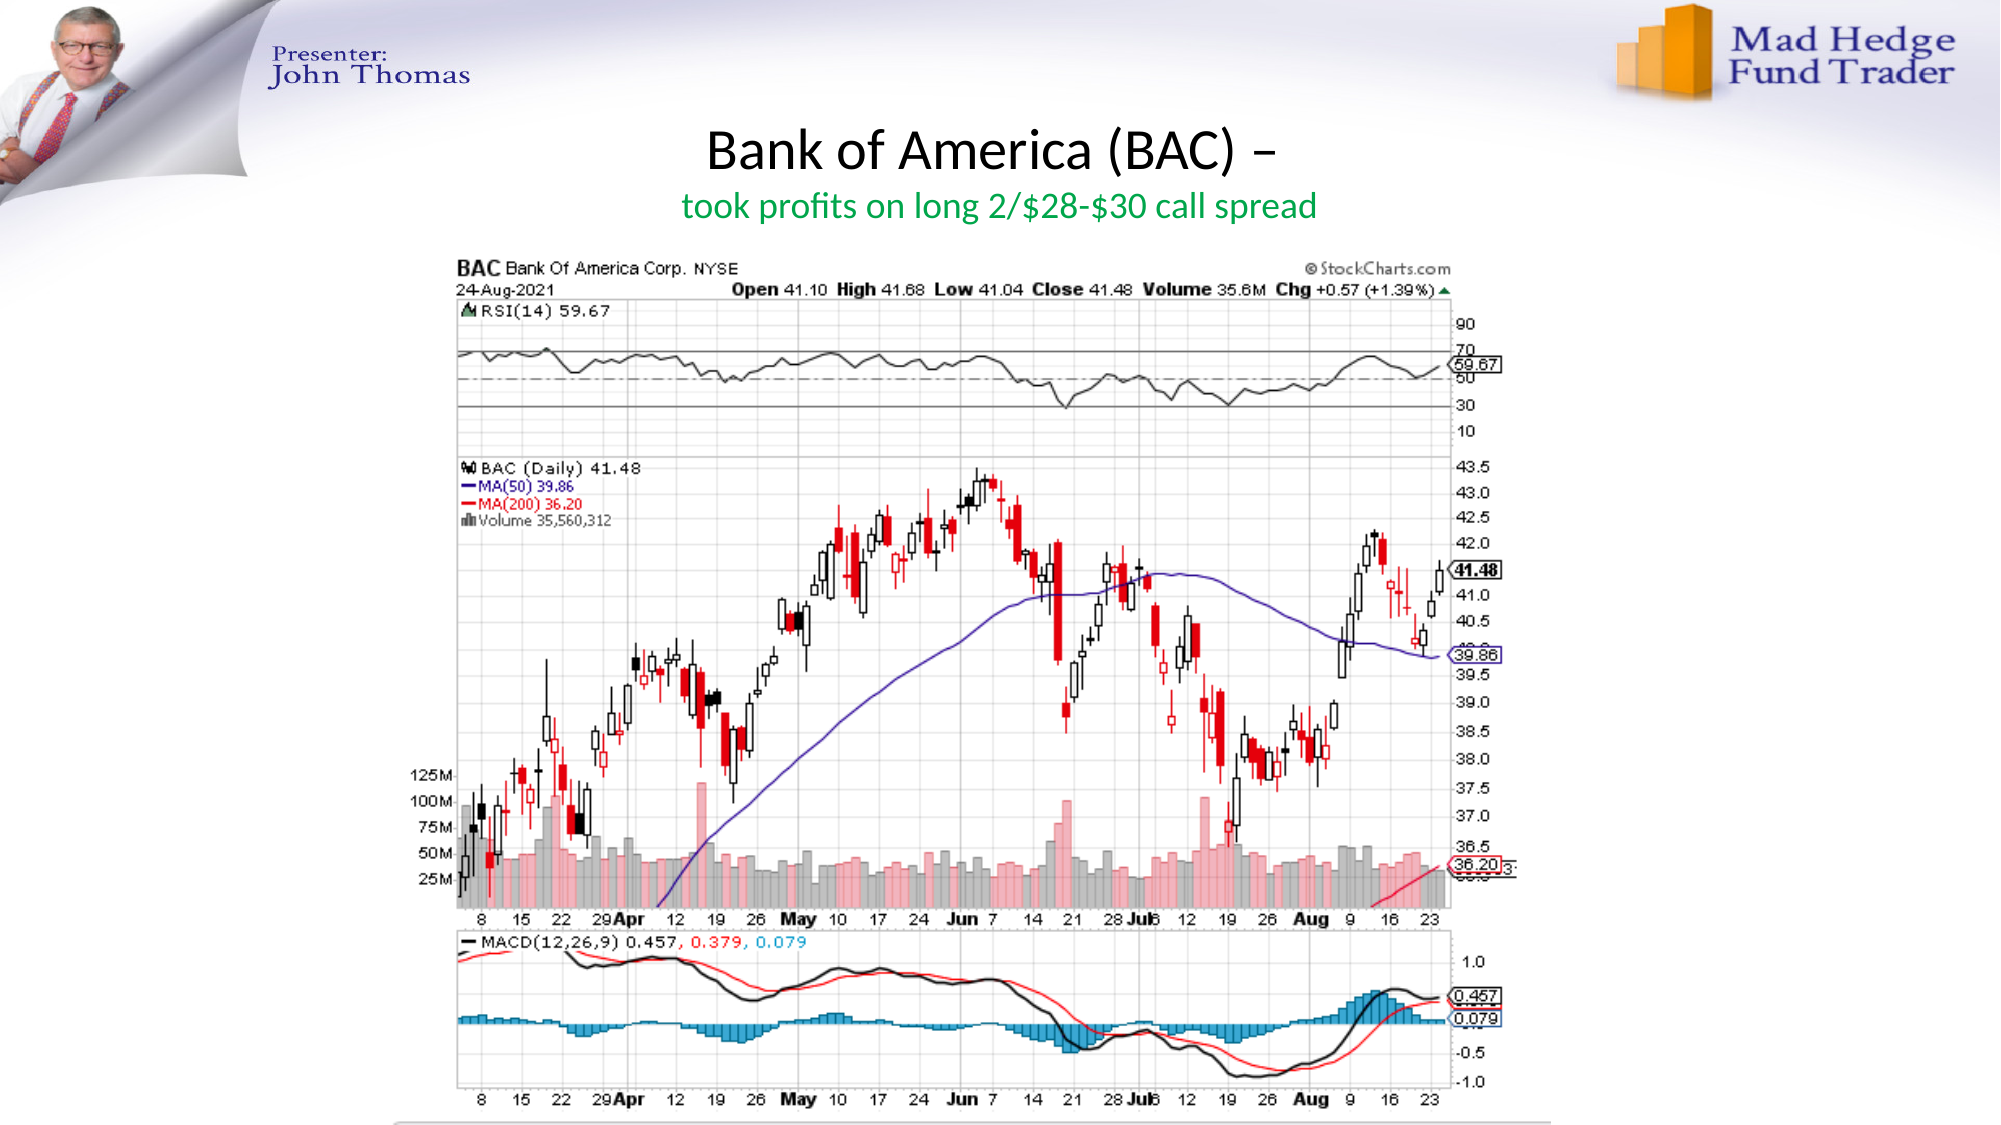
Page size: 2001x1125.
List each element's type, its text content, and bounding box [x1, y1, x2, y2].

picture [0, 0, 2000, 1125]
title Bank of America (BAC) – took profits on long 2/$28-$30 call spread [324, 62, 1675, 275]
